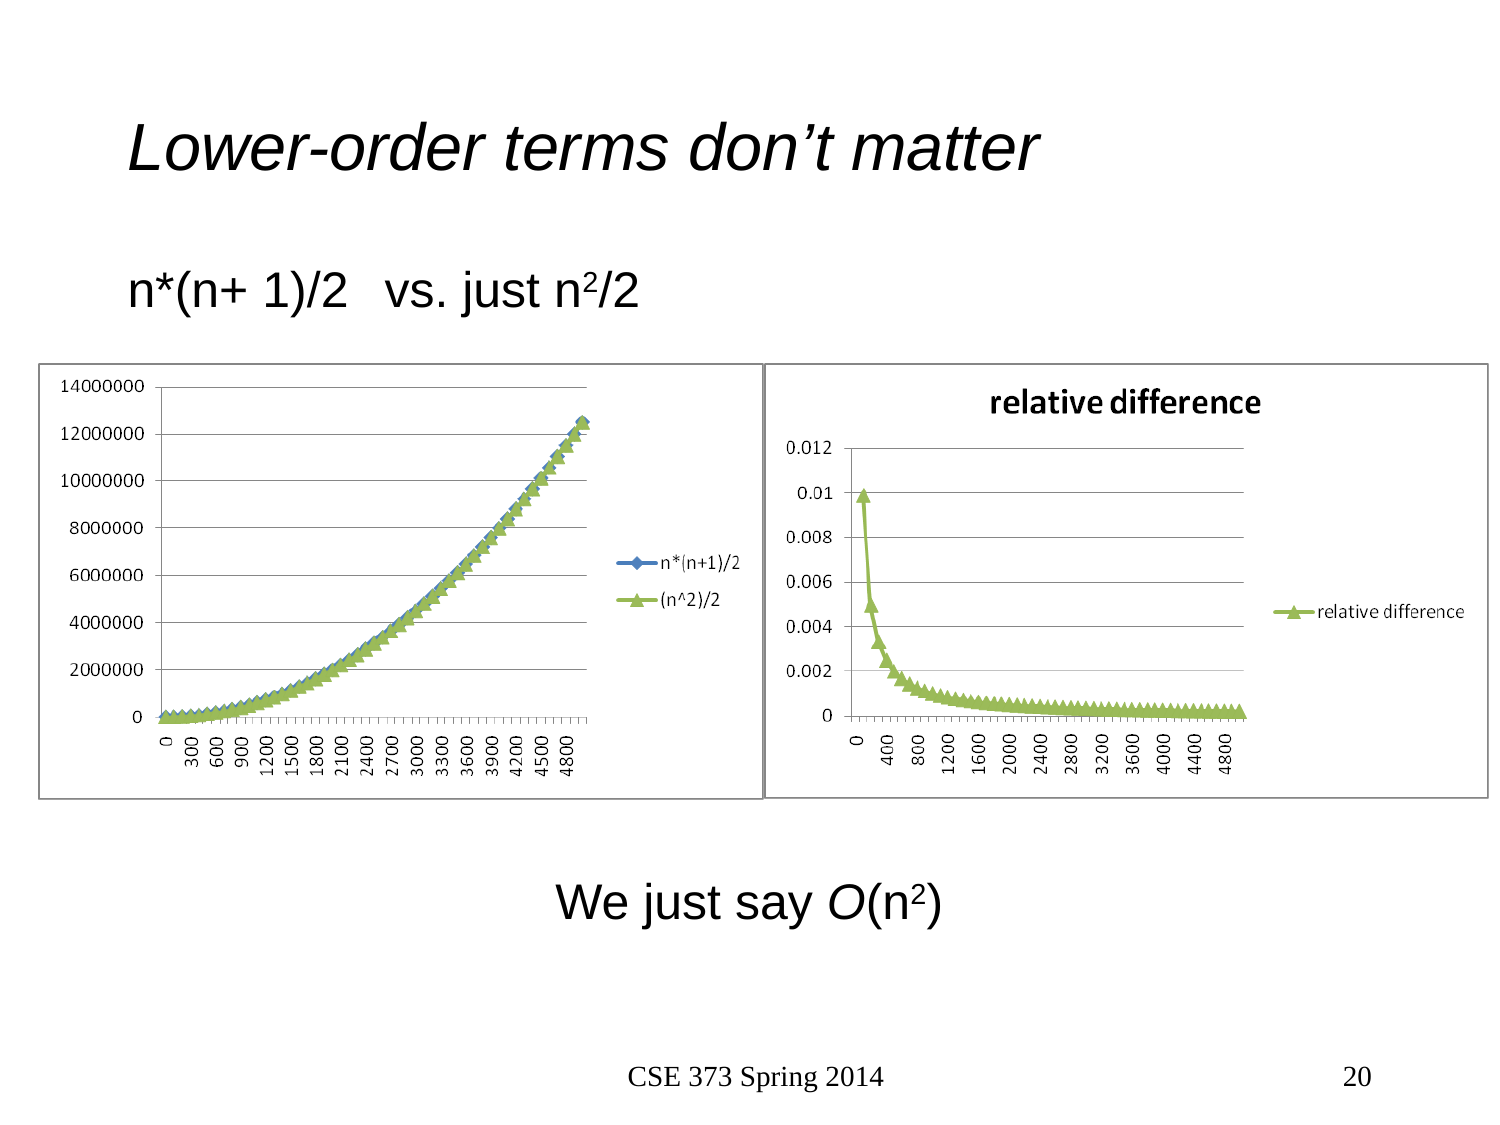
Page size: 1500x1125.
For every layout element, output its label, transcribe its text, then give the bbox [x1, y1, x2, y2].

footer CSE 373 Spring 2014 [474, 1049, 1038, 1125]
list n*(n+ 1)/2 vs. just n2/2 [112, 249, 1388, 326]
picture [37, 362, 1490, 801]
slide_number 20 [1074, 1049, 1388, 1125]
text_box We just say O(n2) [540, 862, 959, 938]
title Lower-order terms don’t matter [112, 49, 1388, 238]
